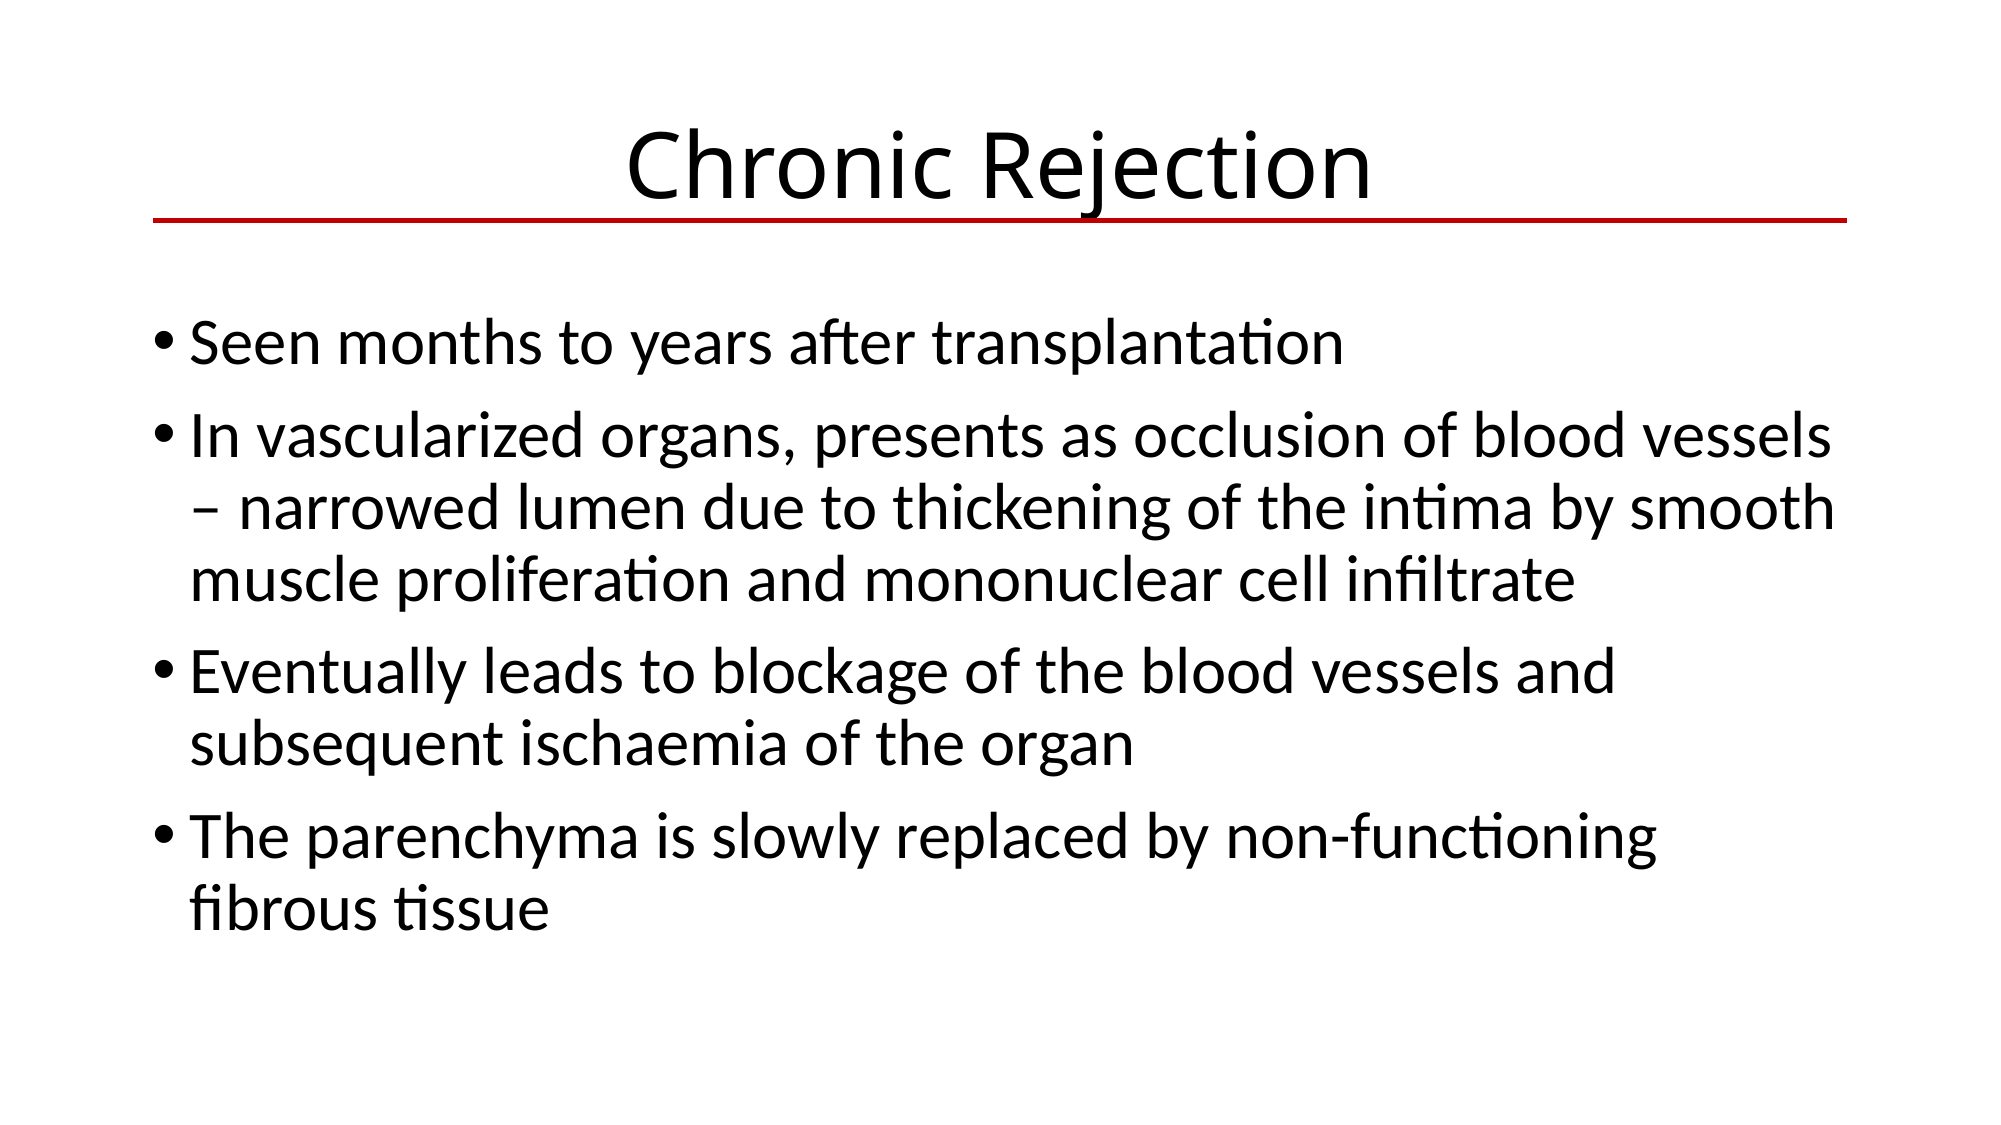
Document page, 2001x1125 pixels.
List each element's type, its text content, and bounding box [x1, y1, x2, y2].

title Chronic Rejection [137, 59, 1863, 278]
list Seen months to years after transplantation In vascularized organs, presents as occlusion of blood vessels – narrowed lumen due to thickening of the intima by smooth muscle proliferation and mononuclear cell infiltrate Eventually leads to blockage of the blood vessels and subsequent ischaemia of the organ The parenchyma is slowly replaced by non-functioning fibrous tissue [137, 299, 1863, 1014]
